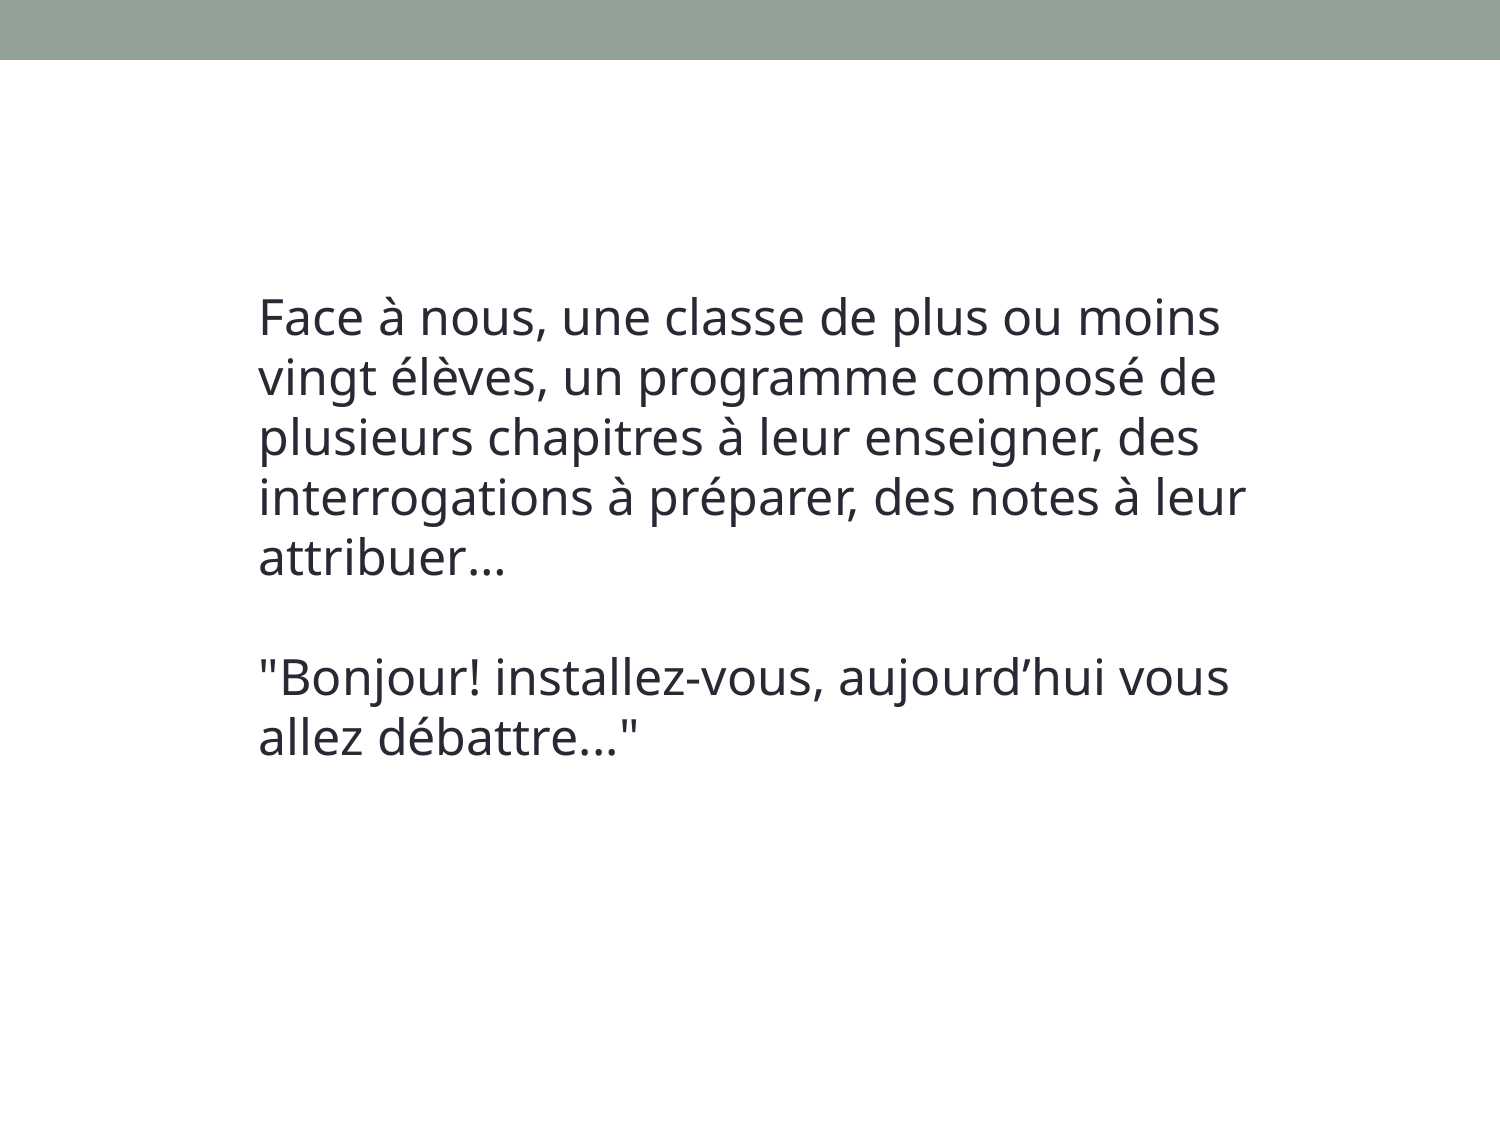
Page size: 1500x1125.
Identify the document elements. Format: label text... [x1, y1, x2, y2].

text_box Face à nous, une classe de plus ou moins vingt élèves, un programme composé de plusieurs chapitres à leur enseigner, des interrogations à préparer, des notes à leur attribuer… "Bonjour! installez-vous, aujourd’hui vous allez débattre..." [244, 277, 1296, 818]
